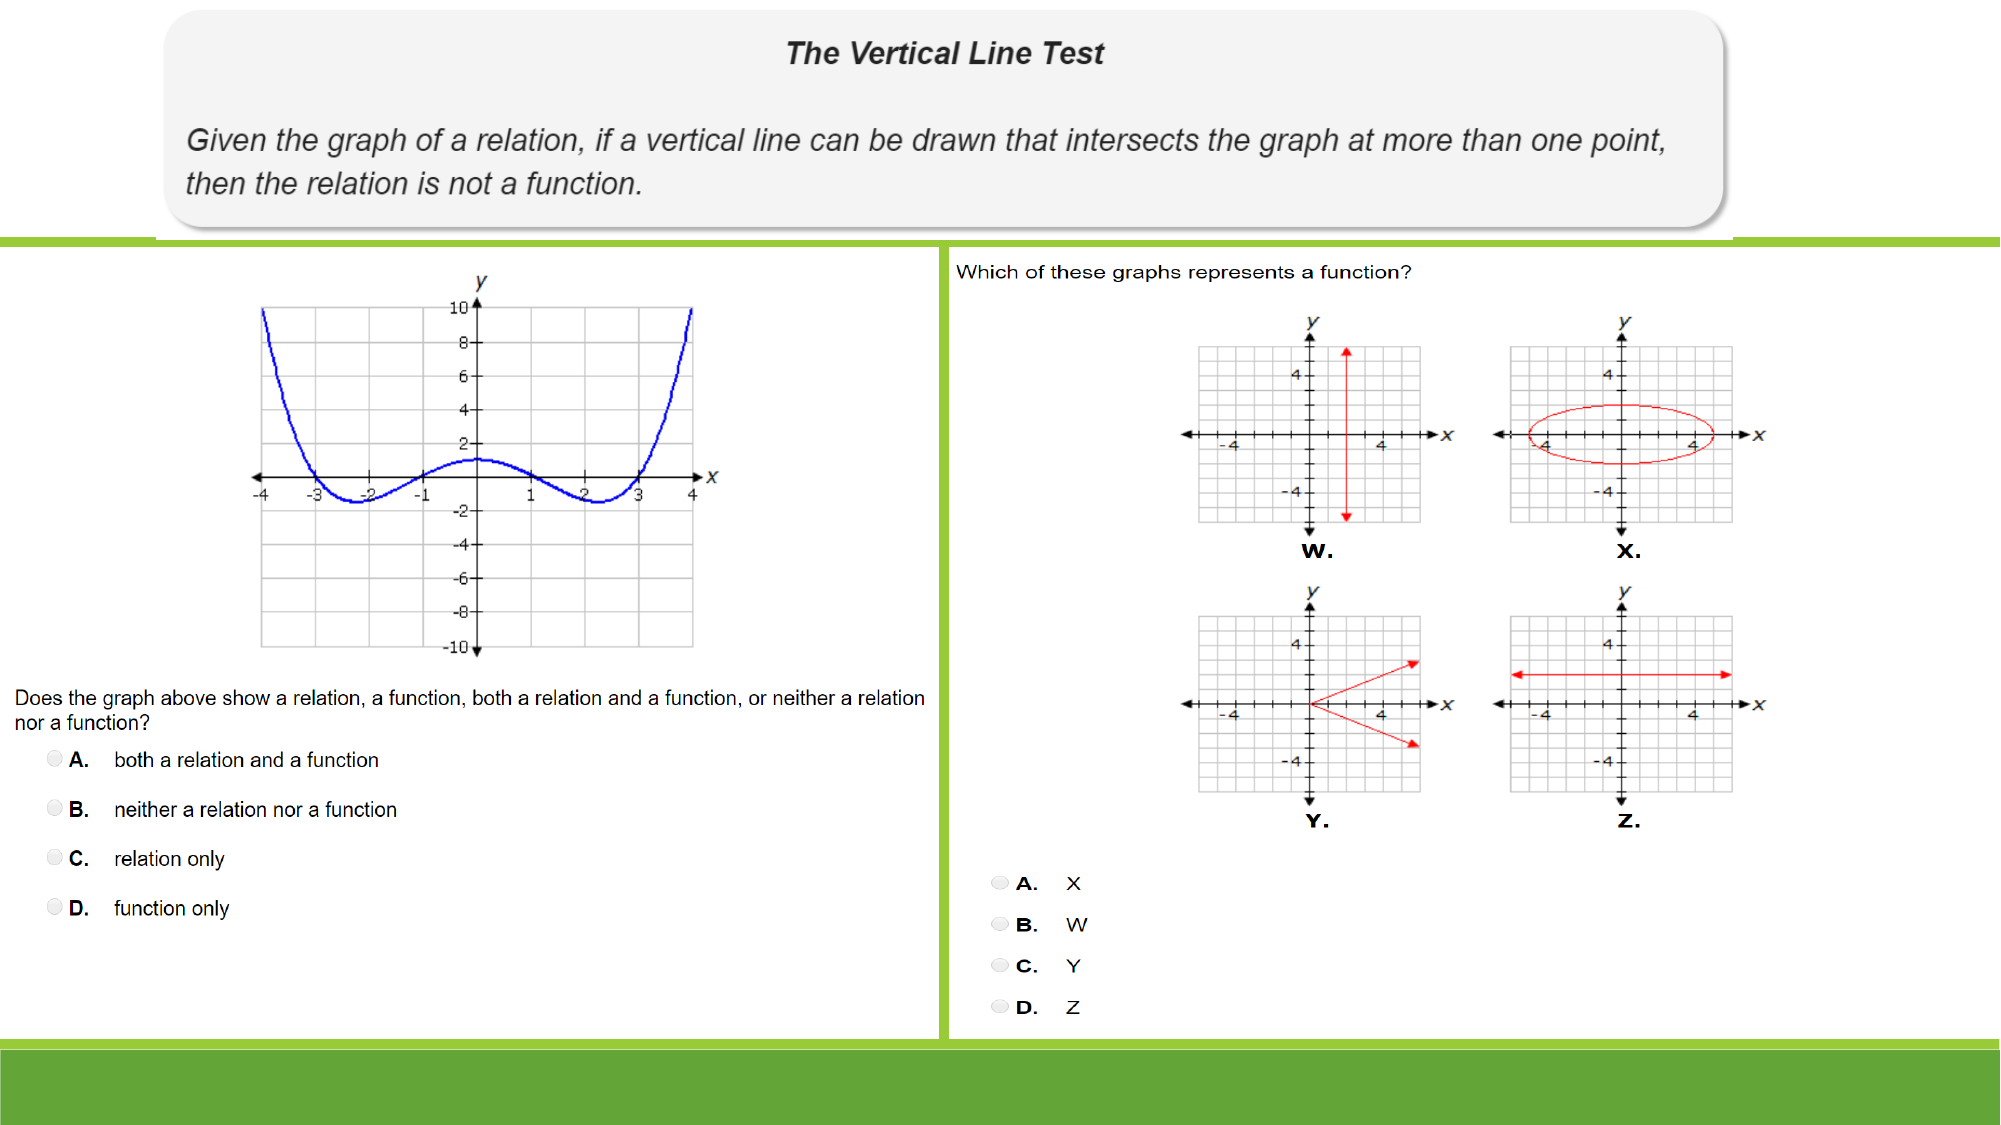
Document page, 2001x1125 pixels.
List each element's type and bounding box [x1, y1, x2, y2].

picture [950, 258, 1777, 1024]
picture [155, 0, 1733, 241]
picture [0, 258, 939, 936]
